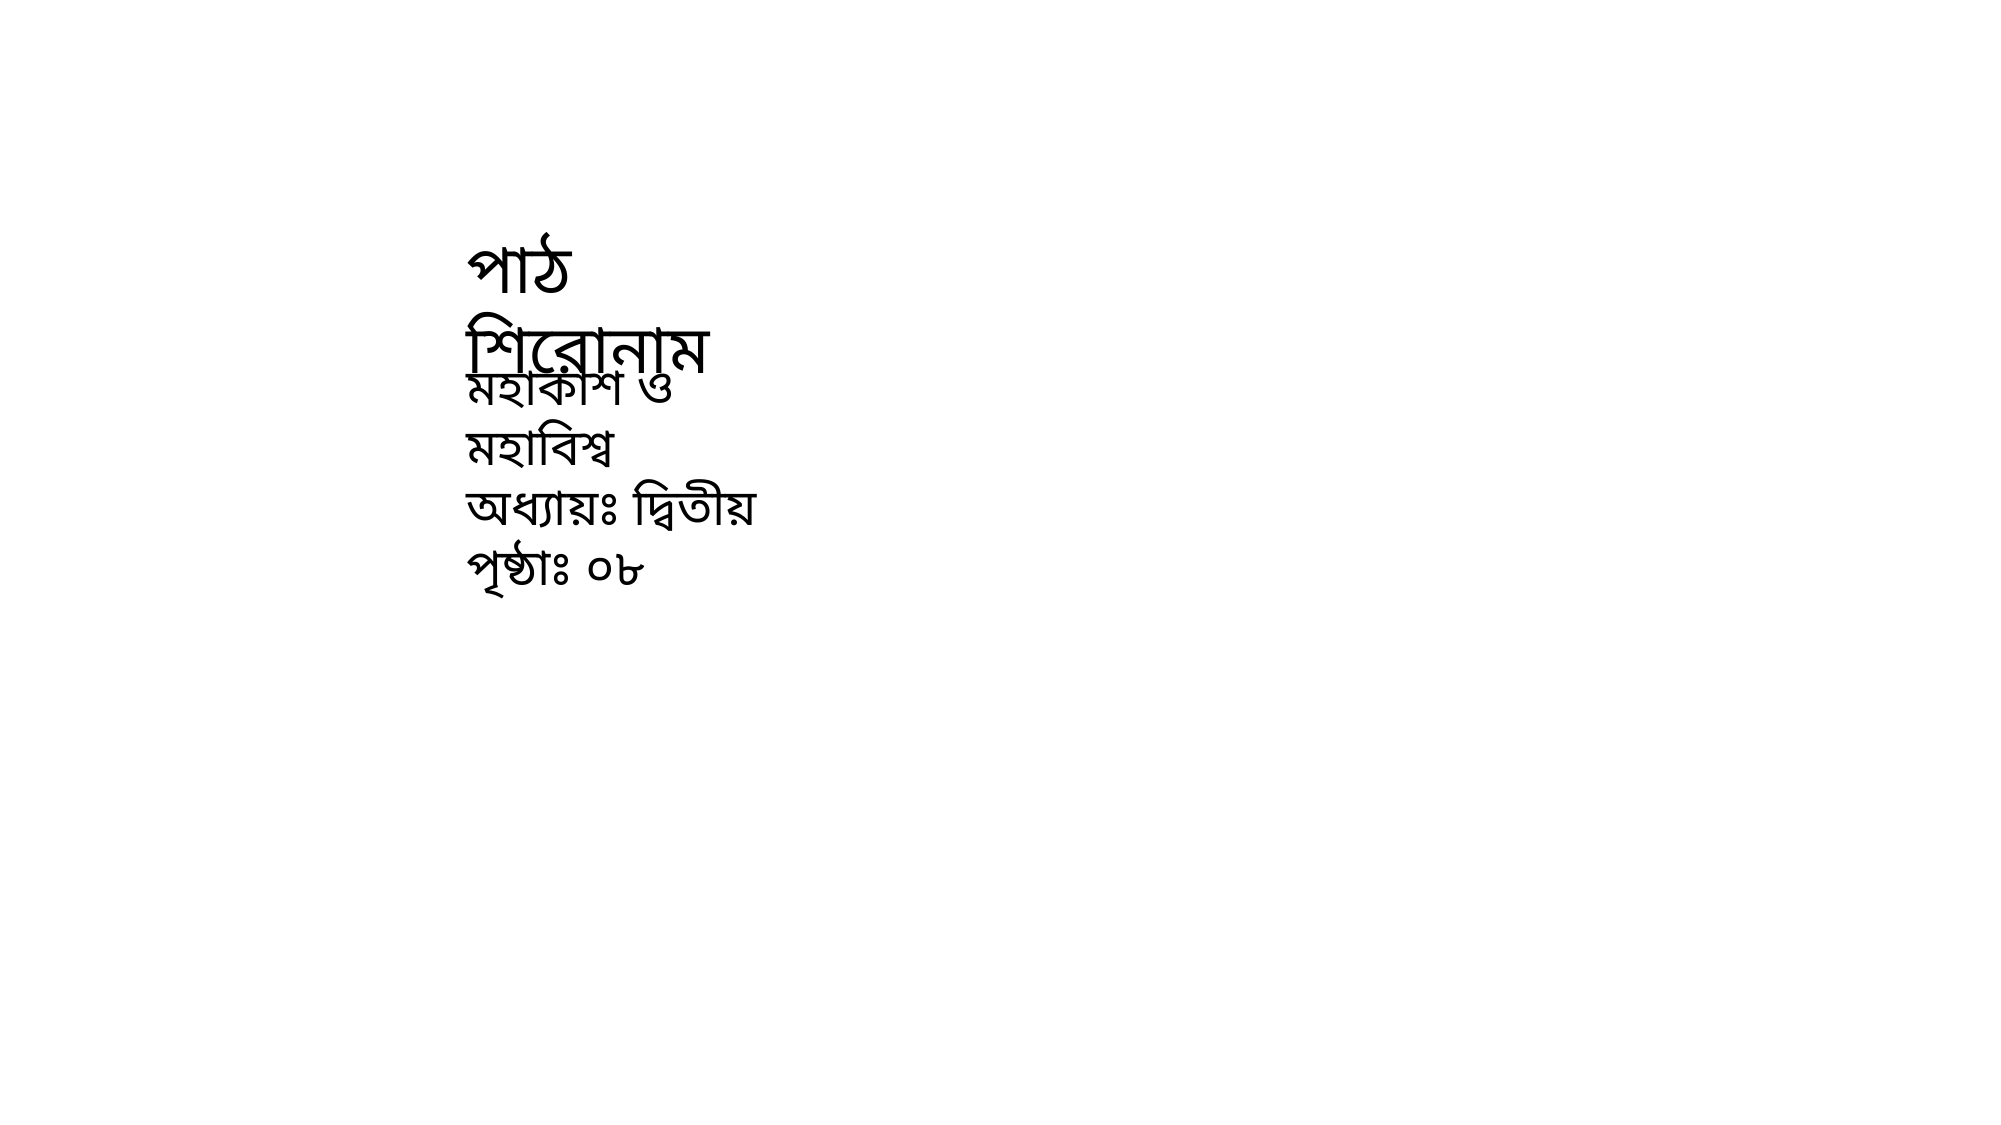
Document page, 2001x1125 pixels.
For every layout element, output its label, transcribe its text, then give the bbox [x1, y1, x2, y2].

text_box মহাকাশ ও মহাবিশ্ব অধ্যায়ঃ দ্বিতীয় পৃষ্ঠাঃ ০৮ [451, 348, 835, 604]
text_box পাঠ শিরোনাম [451, 219, 798, 394]
